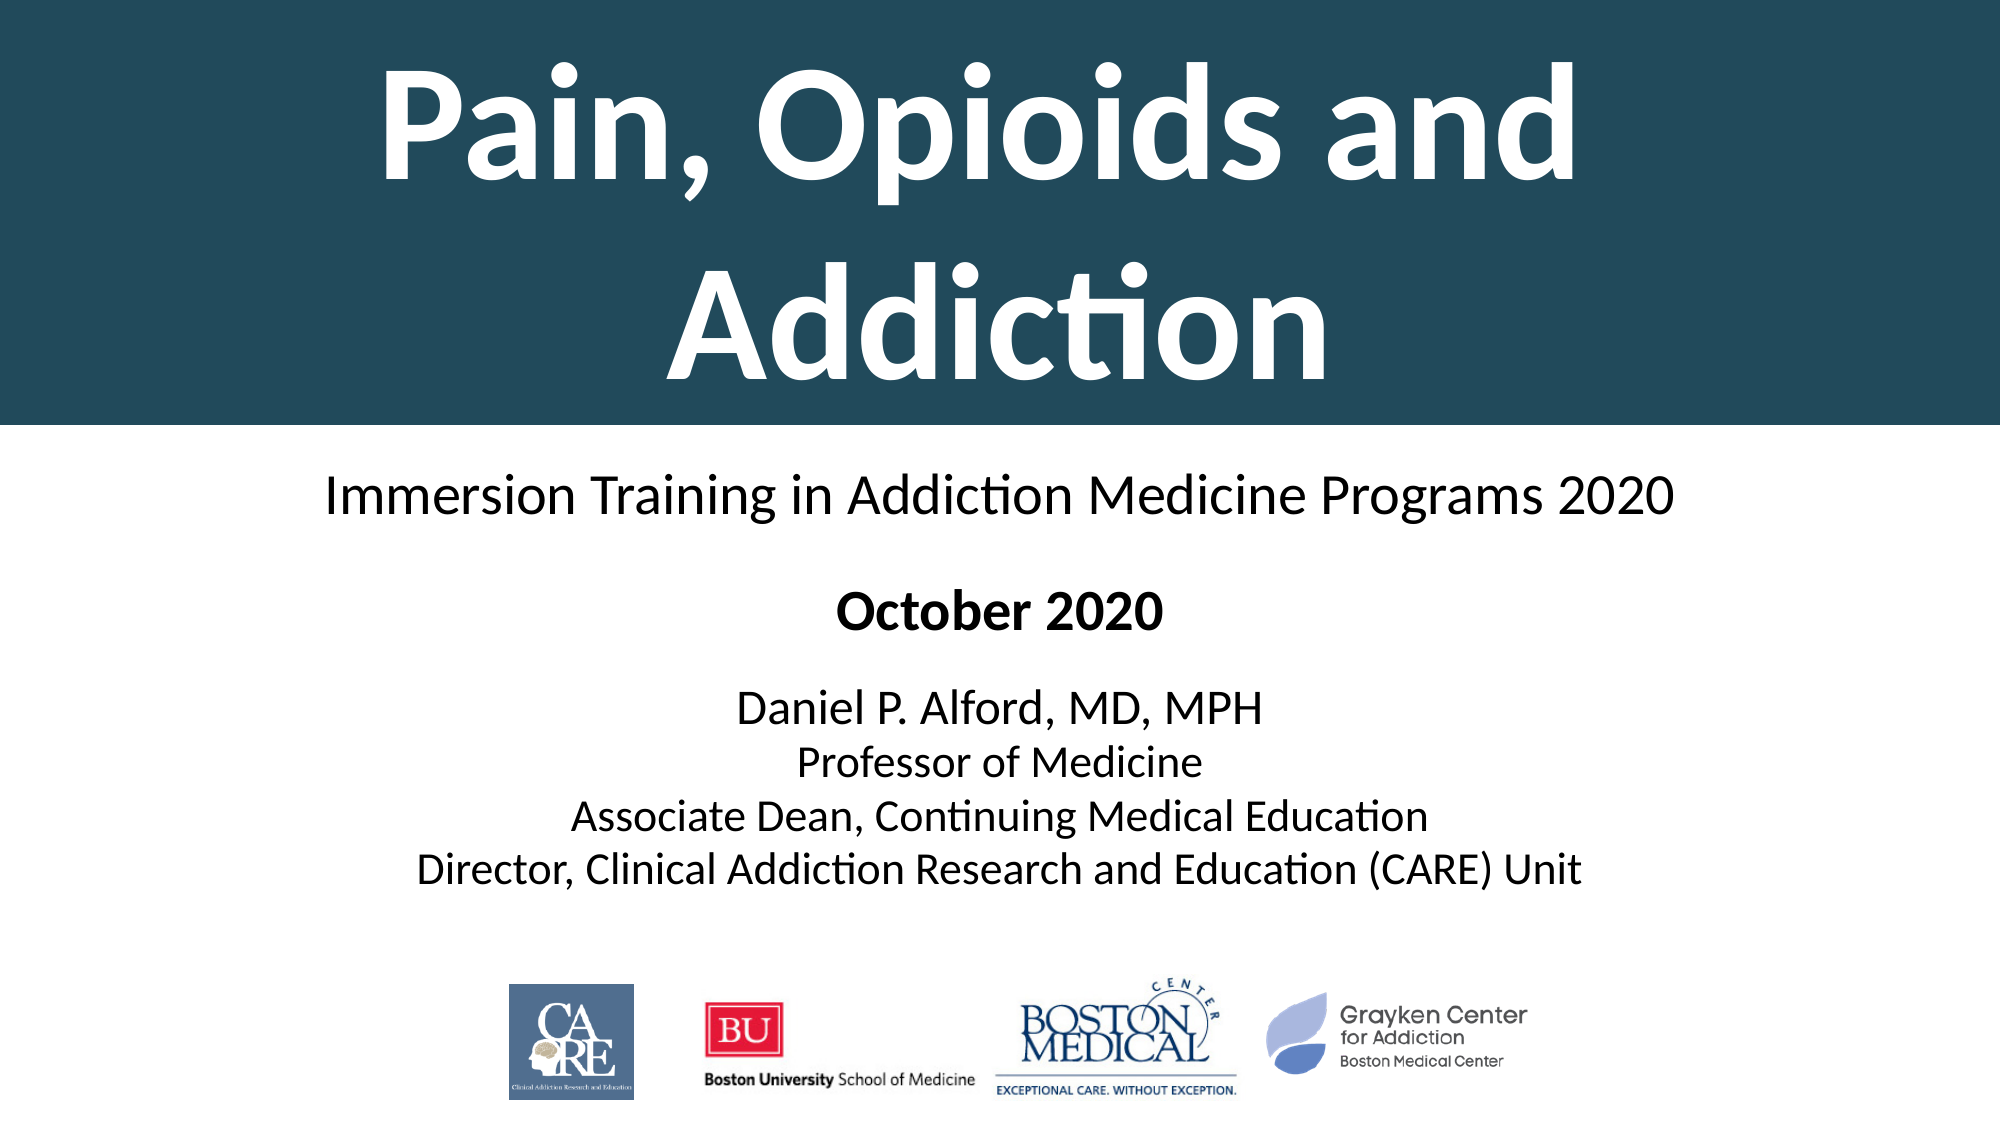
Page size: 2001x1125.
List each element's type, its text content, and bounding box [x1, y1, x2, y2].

title Pain, Opioids and Addiction [0, 0, 2000, 425]
subtitle Immersion Training in Addiction Medicine Programs 2020 October 2020 Daniel P. Alford, MD, MPH Professor of Medicine Associate Dean, Continuing Medical Education Director, Clinical Addiction Research and Education (CARE) Unit [0, 462, 2000, 925]
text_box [509, 967, 1547, 1114]
